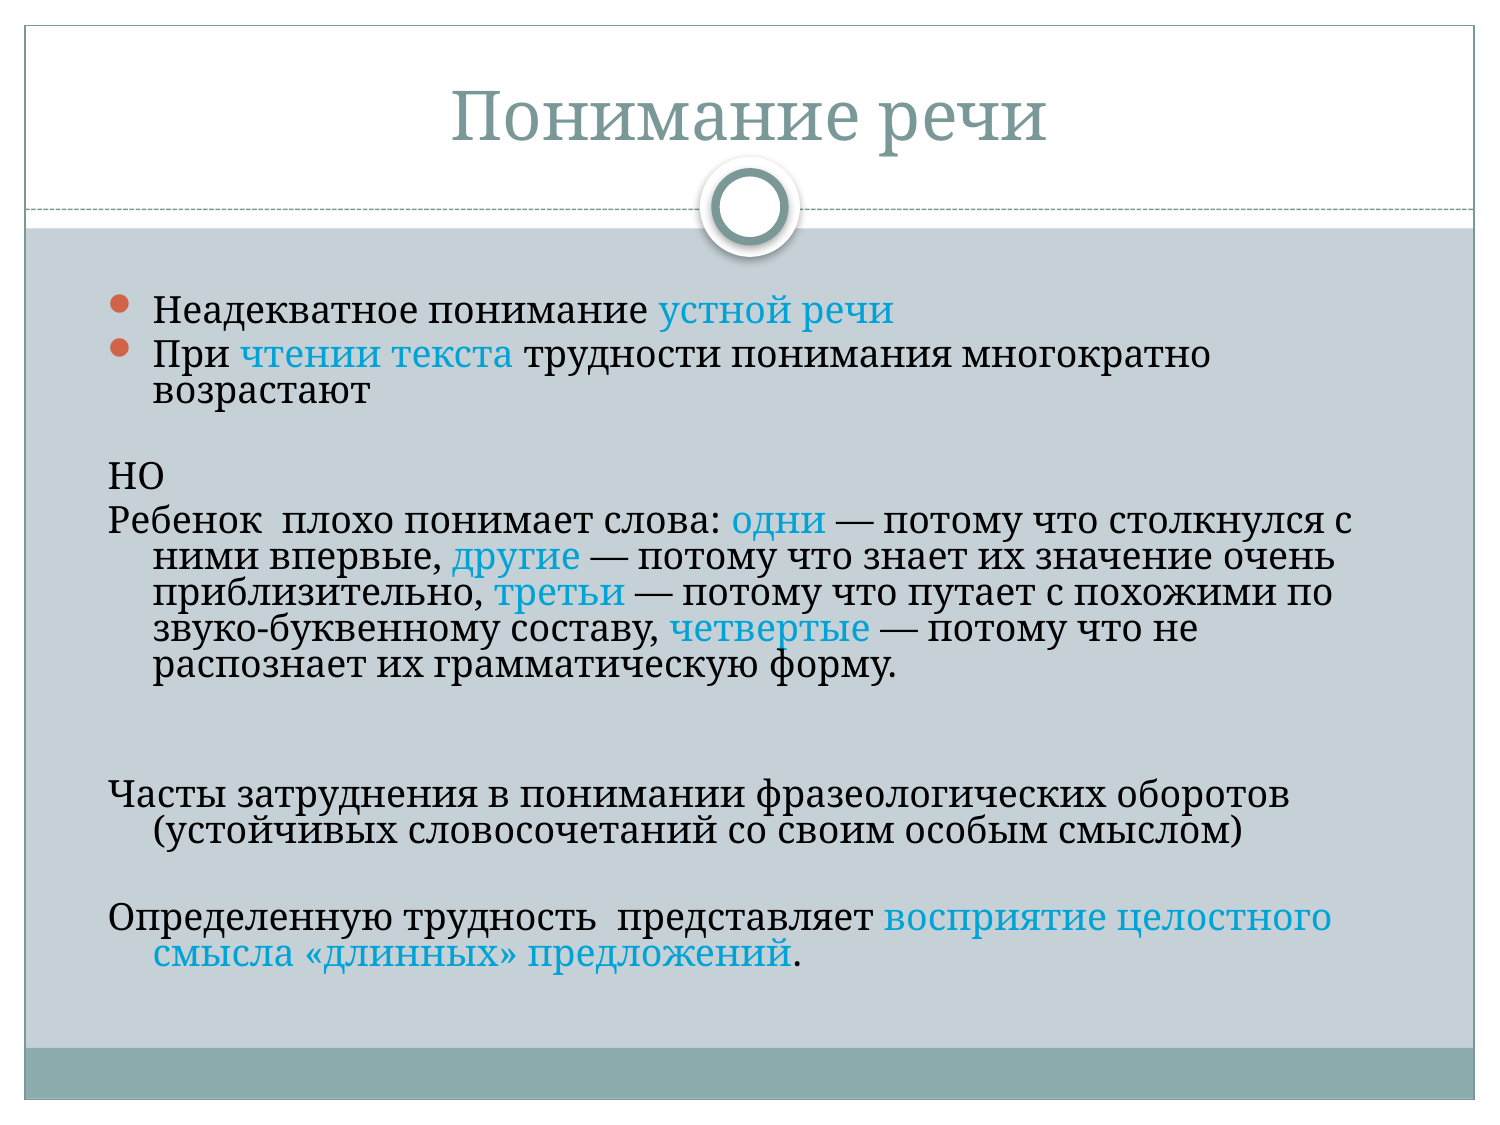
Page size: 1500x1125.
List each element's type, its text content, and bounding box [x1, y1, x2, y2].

title Понимание речи [49, 37, 1450, 162]
list Неадекватное понимание устной речи При чтении текста трудности понимания многократно возрастают НО Ребенок плохо понимает слова: одни — потому что столкнулся с ними впервые, другие — потому что знает их значение очень приблизительно, третьи — потому что путает с похожими по звуко-буквенному составу, четвертые — потому что не распознает их грамматическую форму. Часты затруднения в понимании фразеологических оборотов (устойчивых словосочетаний со своим особым смыслом) Определенную трудность представляет восприятие целостного смысла «длинных» предложений. [92, 287, 1406, 1088]
